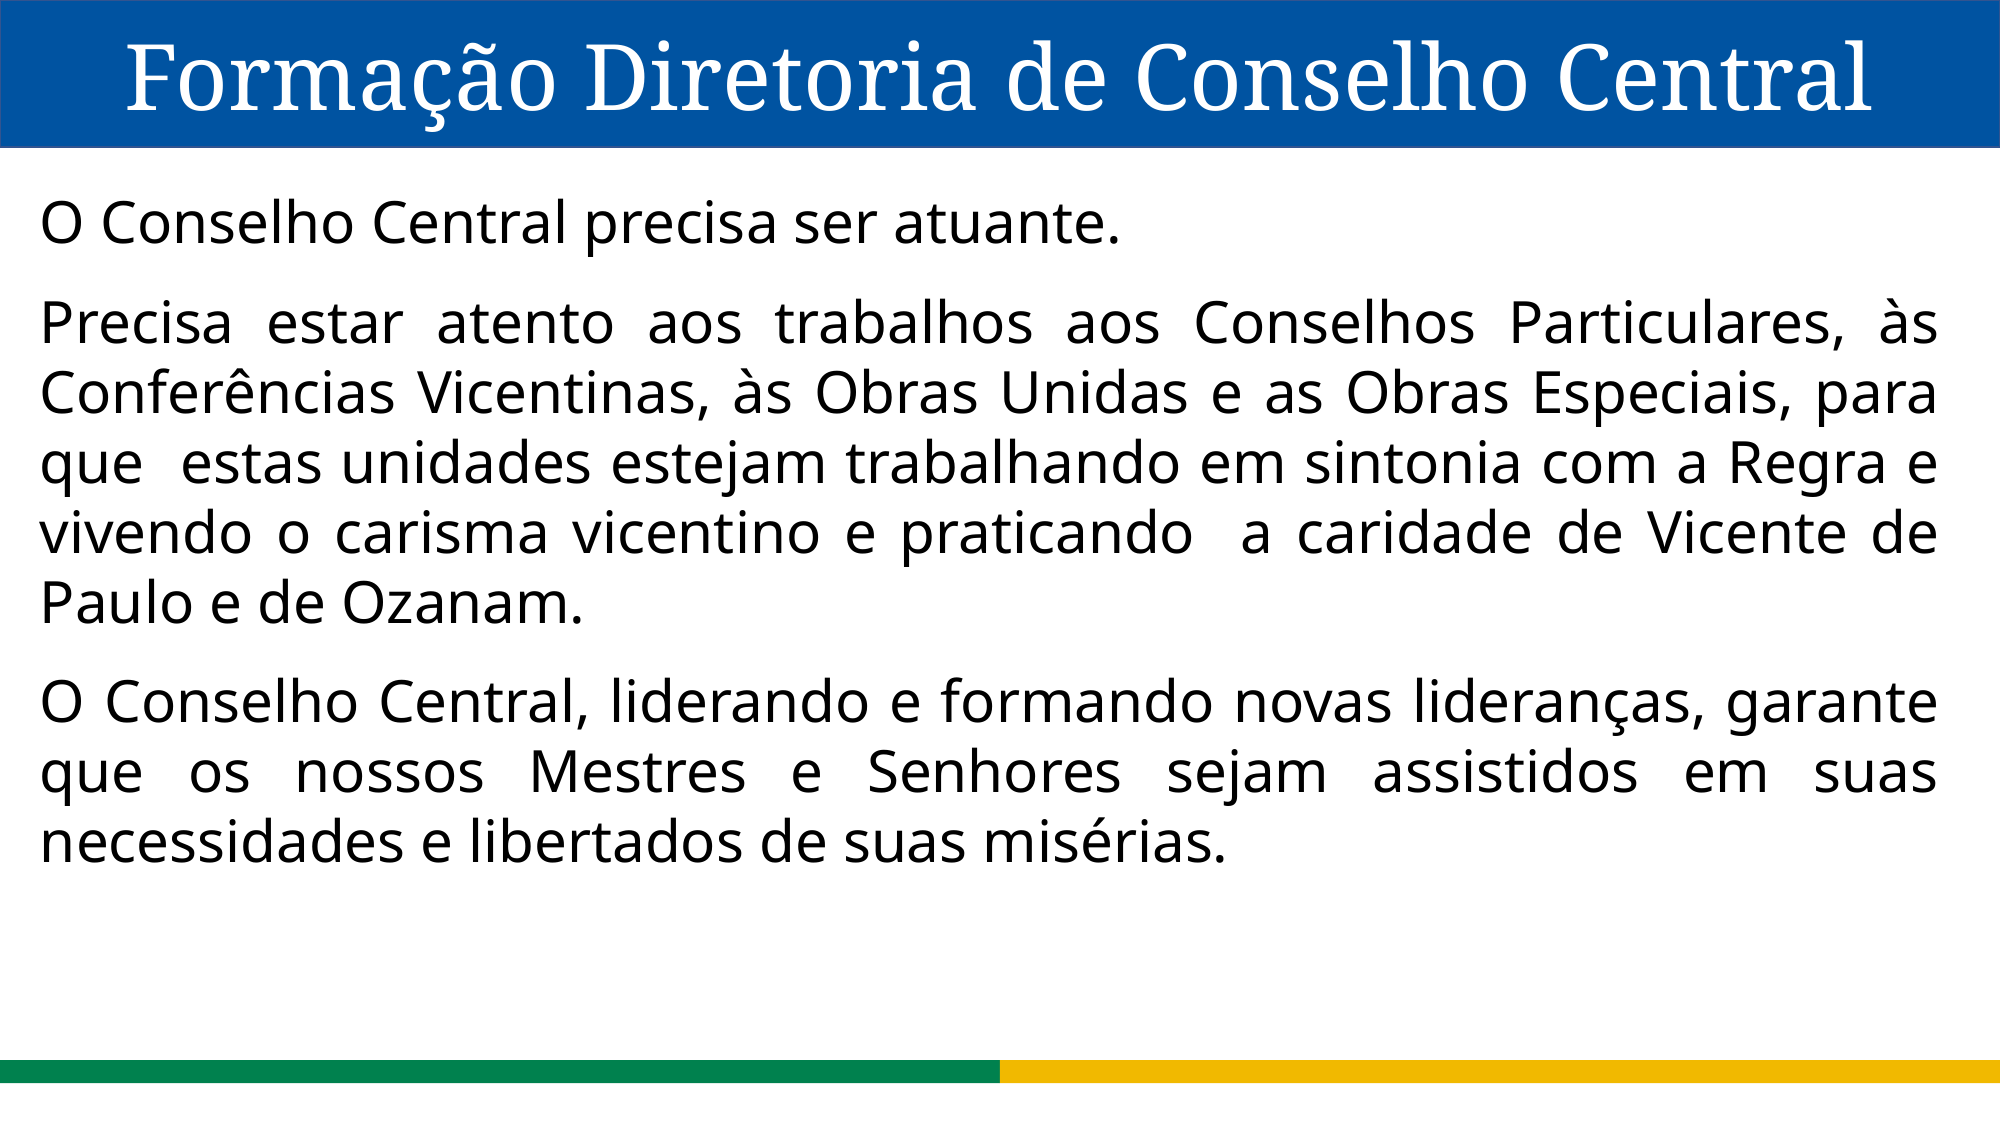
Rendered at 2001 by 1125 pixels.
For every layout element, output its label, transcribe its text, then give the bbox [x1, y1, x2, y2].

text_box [0, 1050, 2000, 1092]
text_box Formação Diretoria de Conselho Central [0, 0, 2000, 148]
text_box O Conselho Central precisa ser atuante. Precisa estar atento aos trabalhos aos Conselhos Particulares, às Conferências Vicentinas, às Obras Unidas e as Obras Especiais, para que estas unidades estejam trabalhando em sintonia com a Regra e vivendo o carisma vicentino e praticando a caridade de Vicente de Paulo e de Ozanam. O Conselho Central, liderando e formando novas lideranças, garante que os nossos Mestres e Senhores sejam assistidos em suas necessidades e libertados de suas misérias. [25, 177, 1955, 882]
